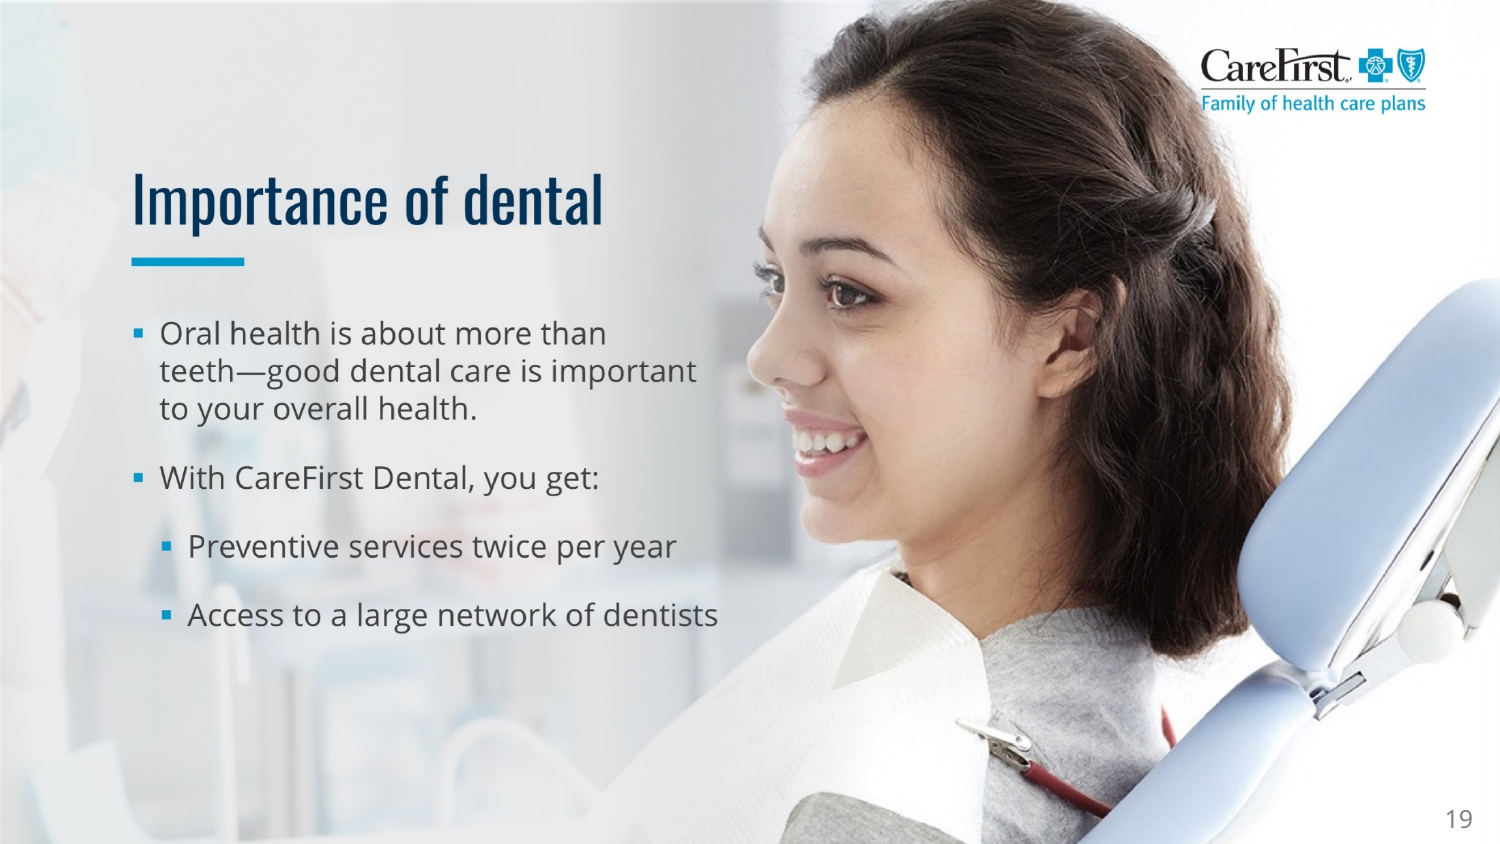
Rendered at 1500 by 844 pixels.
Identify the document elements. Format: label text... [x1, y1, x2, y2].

picture [0, 0, 1500, 844]
slide_number 19 [1424, 796, 1474, 844]
